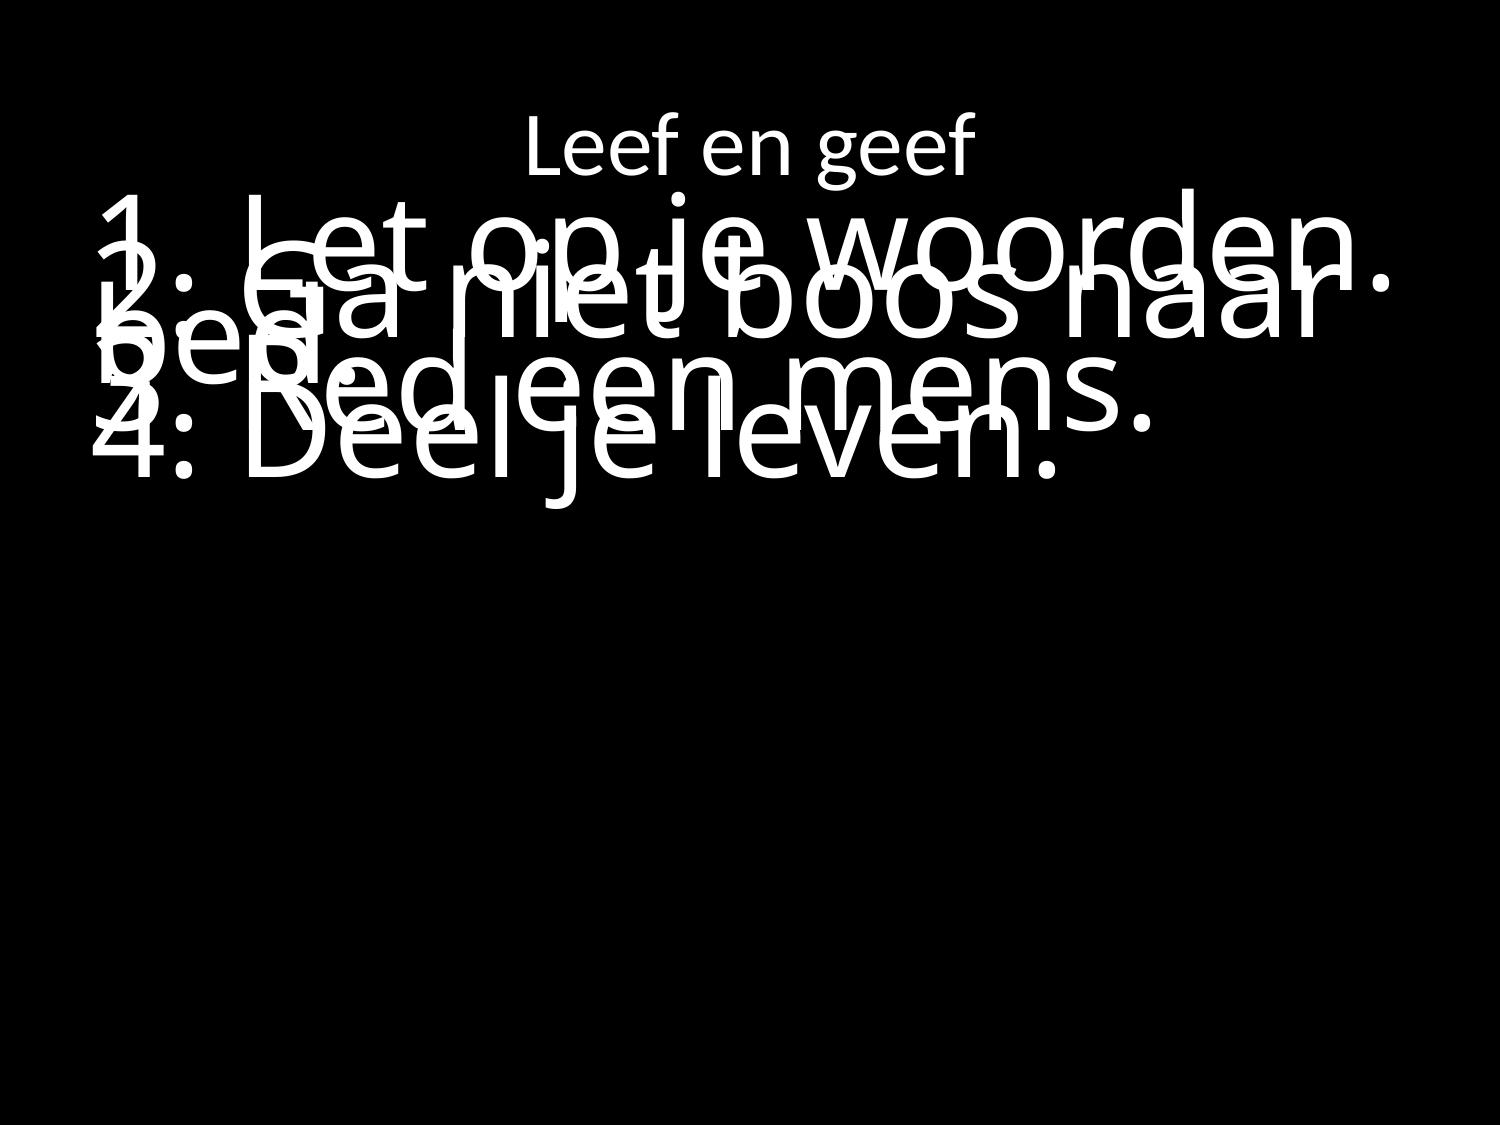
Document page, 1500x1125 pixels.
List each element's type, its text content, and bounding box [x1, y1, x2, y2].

title Leef en geef [75, 45, 1425, 233]
list 1. Let op je woorden. 2. Ga niet boos naar bed. 3. Red een mens. 4. Deel je leven. [75, 262, 1425, 1005]
